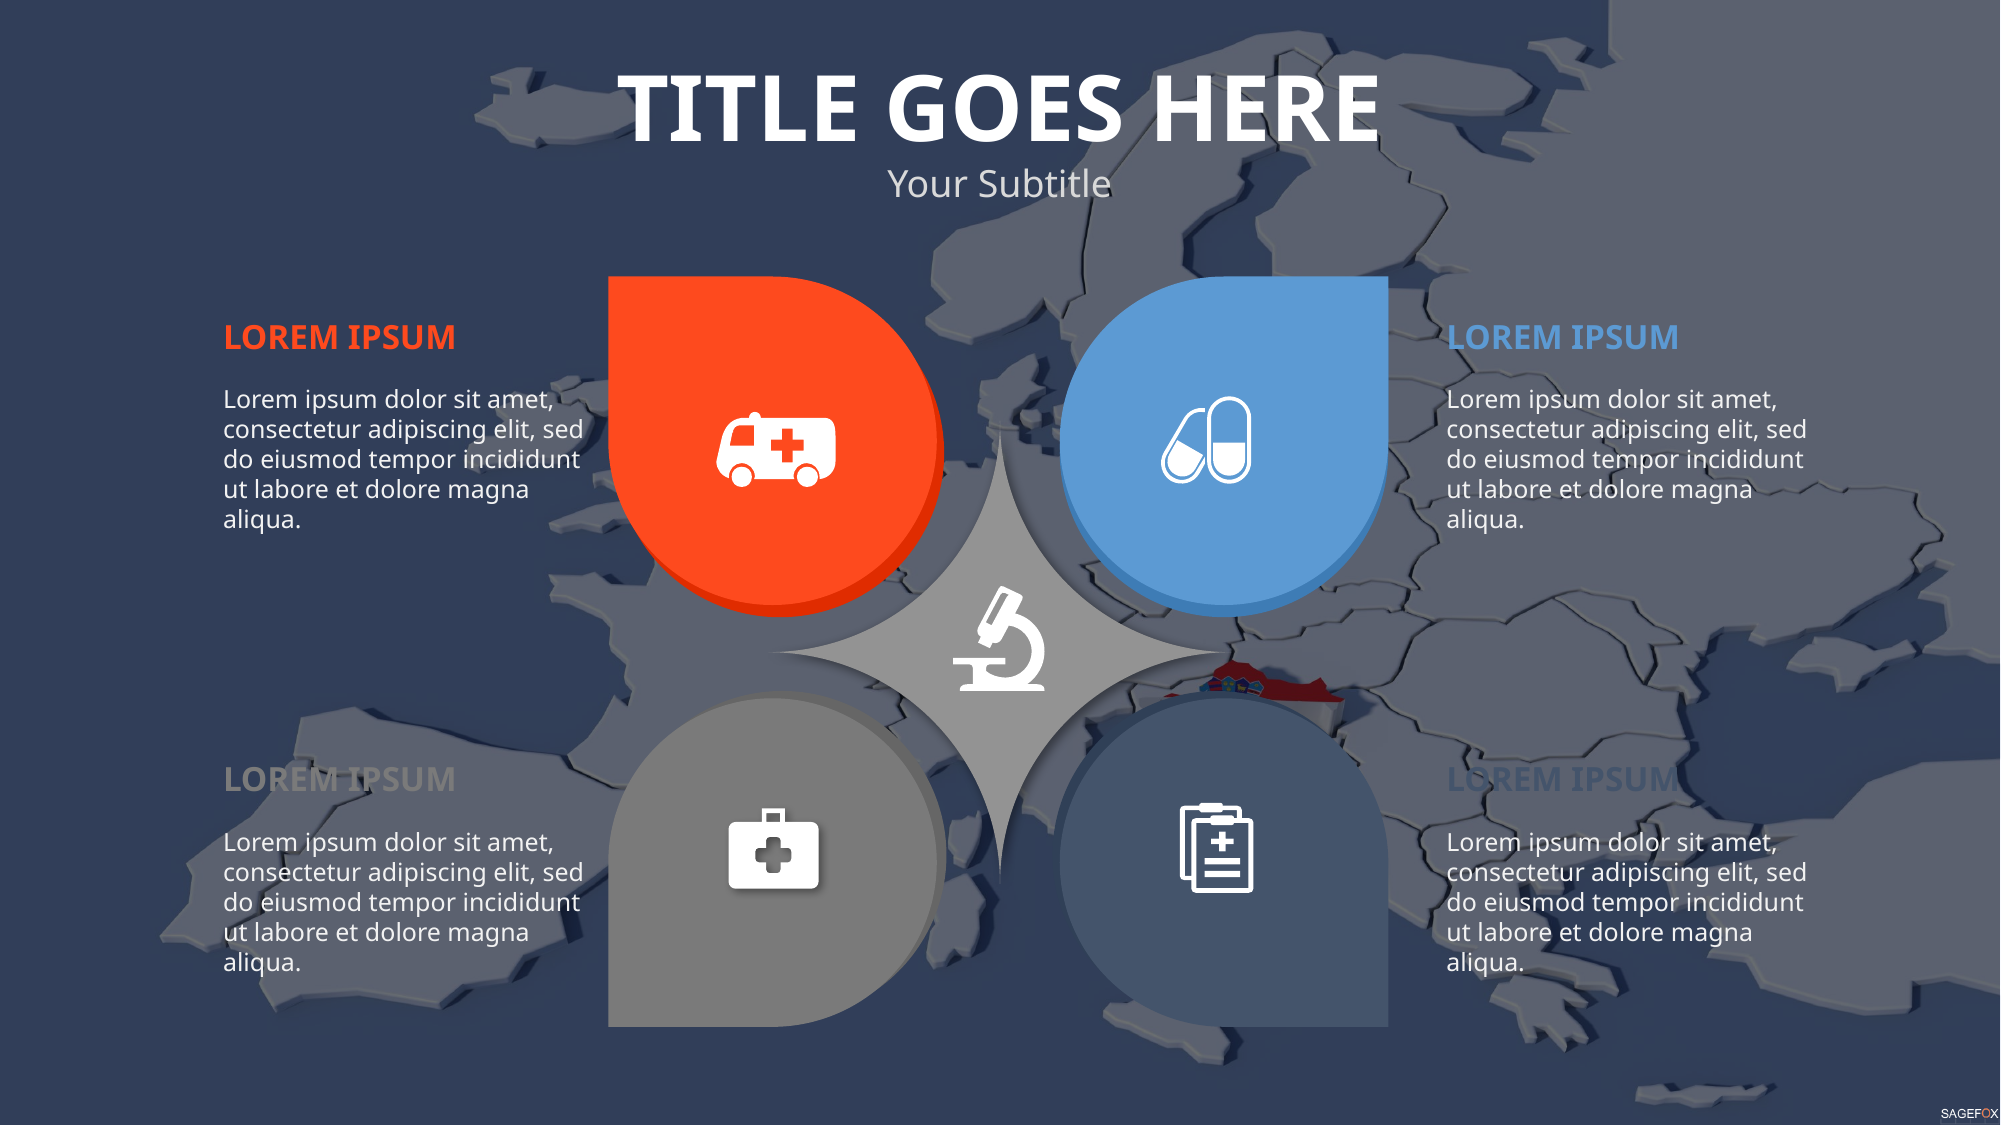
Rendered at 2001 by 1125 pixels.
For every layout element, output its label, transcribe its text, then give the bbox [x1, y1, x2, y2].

text_box LOREM IPSUM Lorem ipsum dolor sit amet, consectetur adipiscing elit, sed do eiusmod tempor incididunt ut labore et dolore magna aliqua. [1431, 750, 1837, 984]
text_box TITLE GOES HERE Your Subtitle [548, 42, 1452, 212]
text_box LOREM IPSUM Lorem ipsum dolor sit amet, consectetur adipiscing elit, sed do eiusmod tempor incididunt ut labore et dolore magna aliqua. [1431, 308, 1837, 542]
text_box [1158, 396, 1252, 487]
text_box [1052, 690, 1389, 1027]
text_box [767, 419, 1233, 885]
text_box LOREM IPSUM Lorem ipsum dolor sit amet, consectetur adipiscing elit, sed do eiusmod tempor incididunt ut labore et dolore magna aliqua. [208, 750, 608, 984]
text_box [716, 411, 836, 487]
text_box LOREM IPSUM Lorem ipsum dolor sit amet, consectetur adipiscing elit, sed do eiusmod tempor incididunt ut labore et dolore magna aliqua. [208, 308, 608, 542]
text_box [1179, 802, 1254, 893]
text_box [1059, 276, 1389, 618]
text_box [608, 276, 945, 618]
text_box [608, 690, 947, 1027]
text_box [953, 586, 1045, 691]
picture [0, 0, 2001, 1125]
